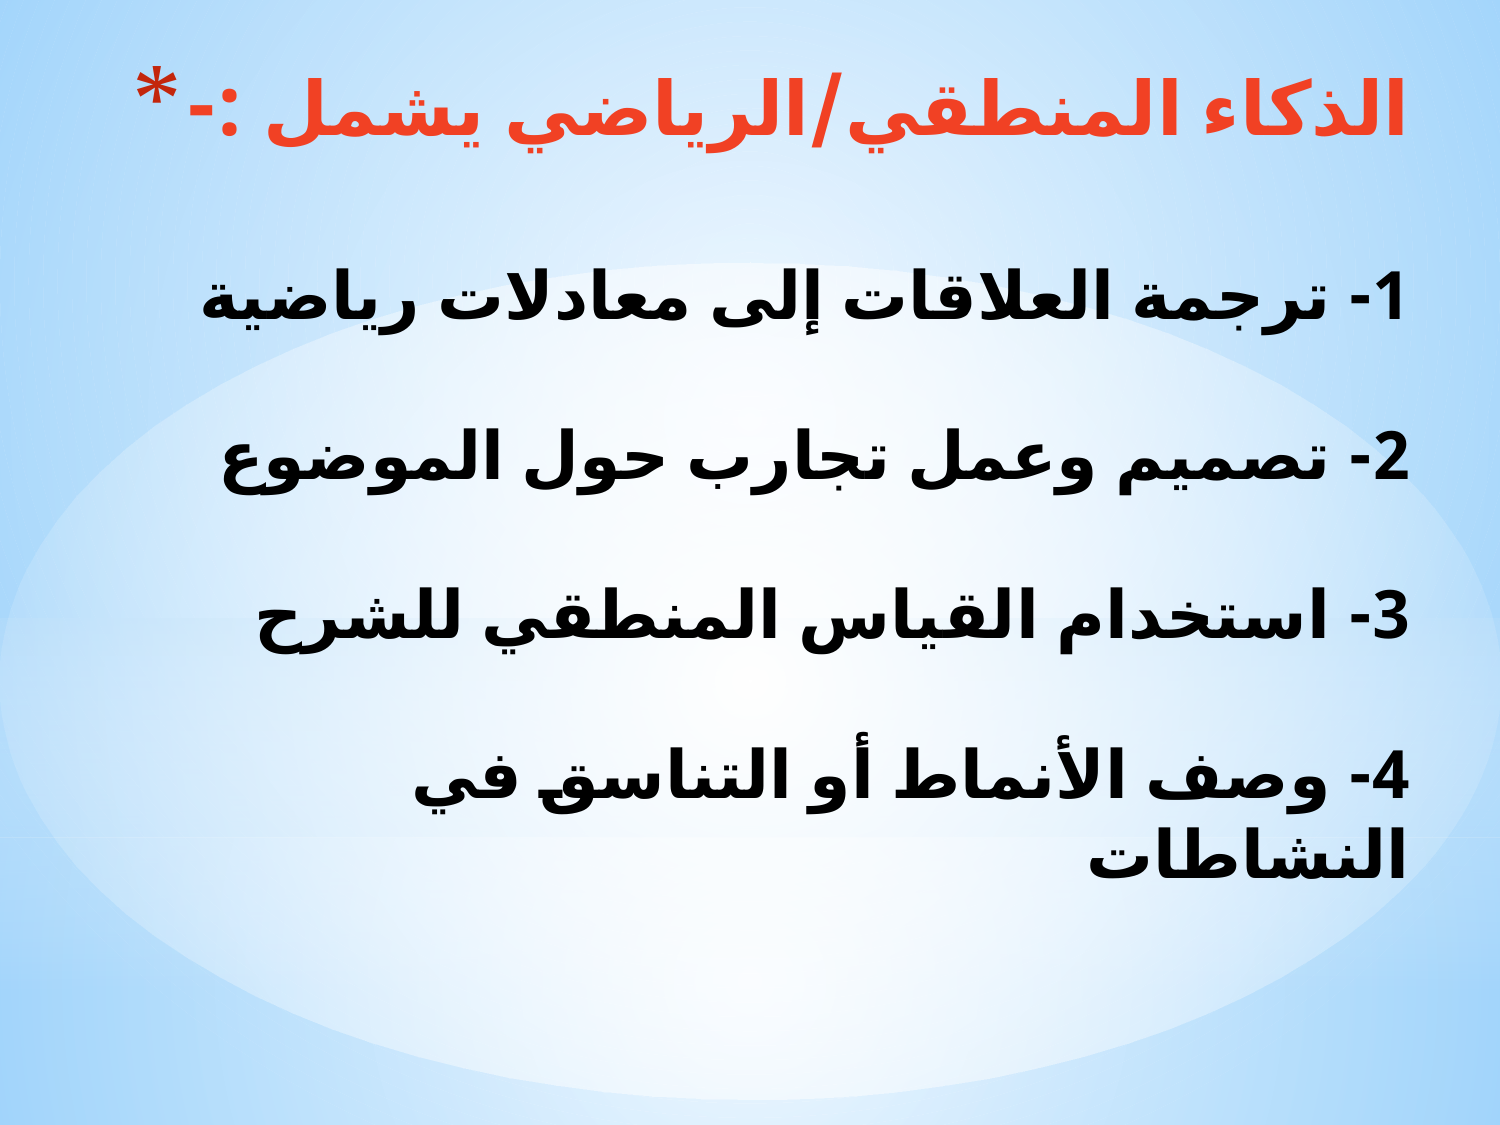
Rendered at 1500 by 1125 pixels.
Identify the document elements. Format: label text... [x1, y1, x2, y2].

title الذكاء المنطقي/الرياضي يشمل :- 1- ترجمة العلاقات إلى معادلات رياضية 2- تصميم وعمل تجارب حول الموضوع 3- استخدام القياس المنطقي للشرح 4- وصف الأنماط أو التناسق في النشاطات [75, 45, 1425, 913]
